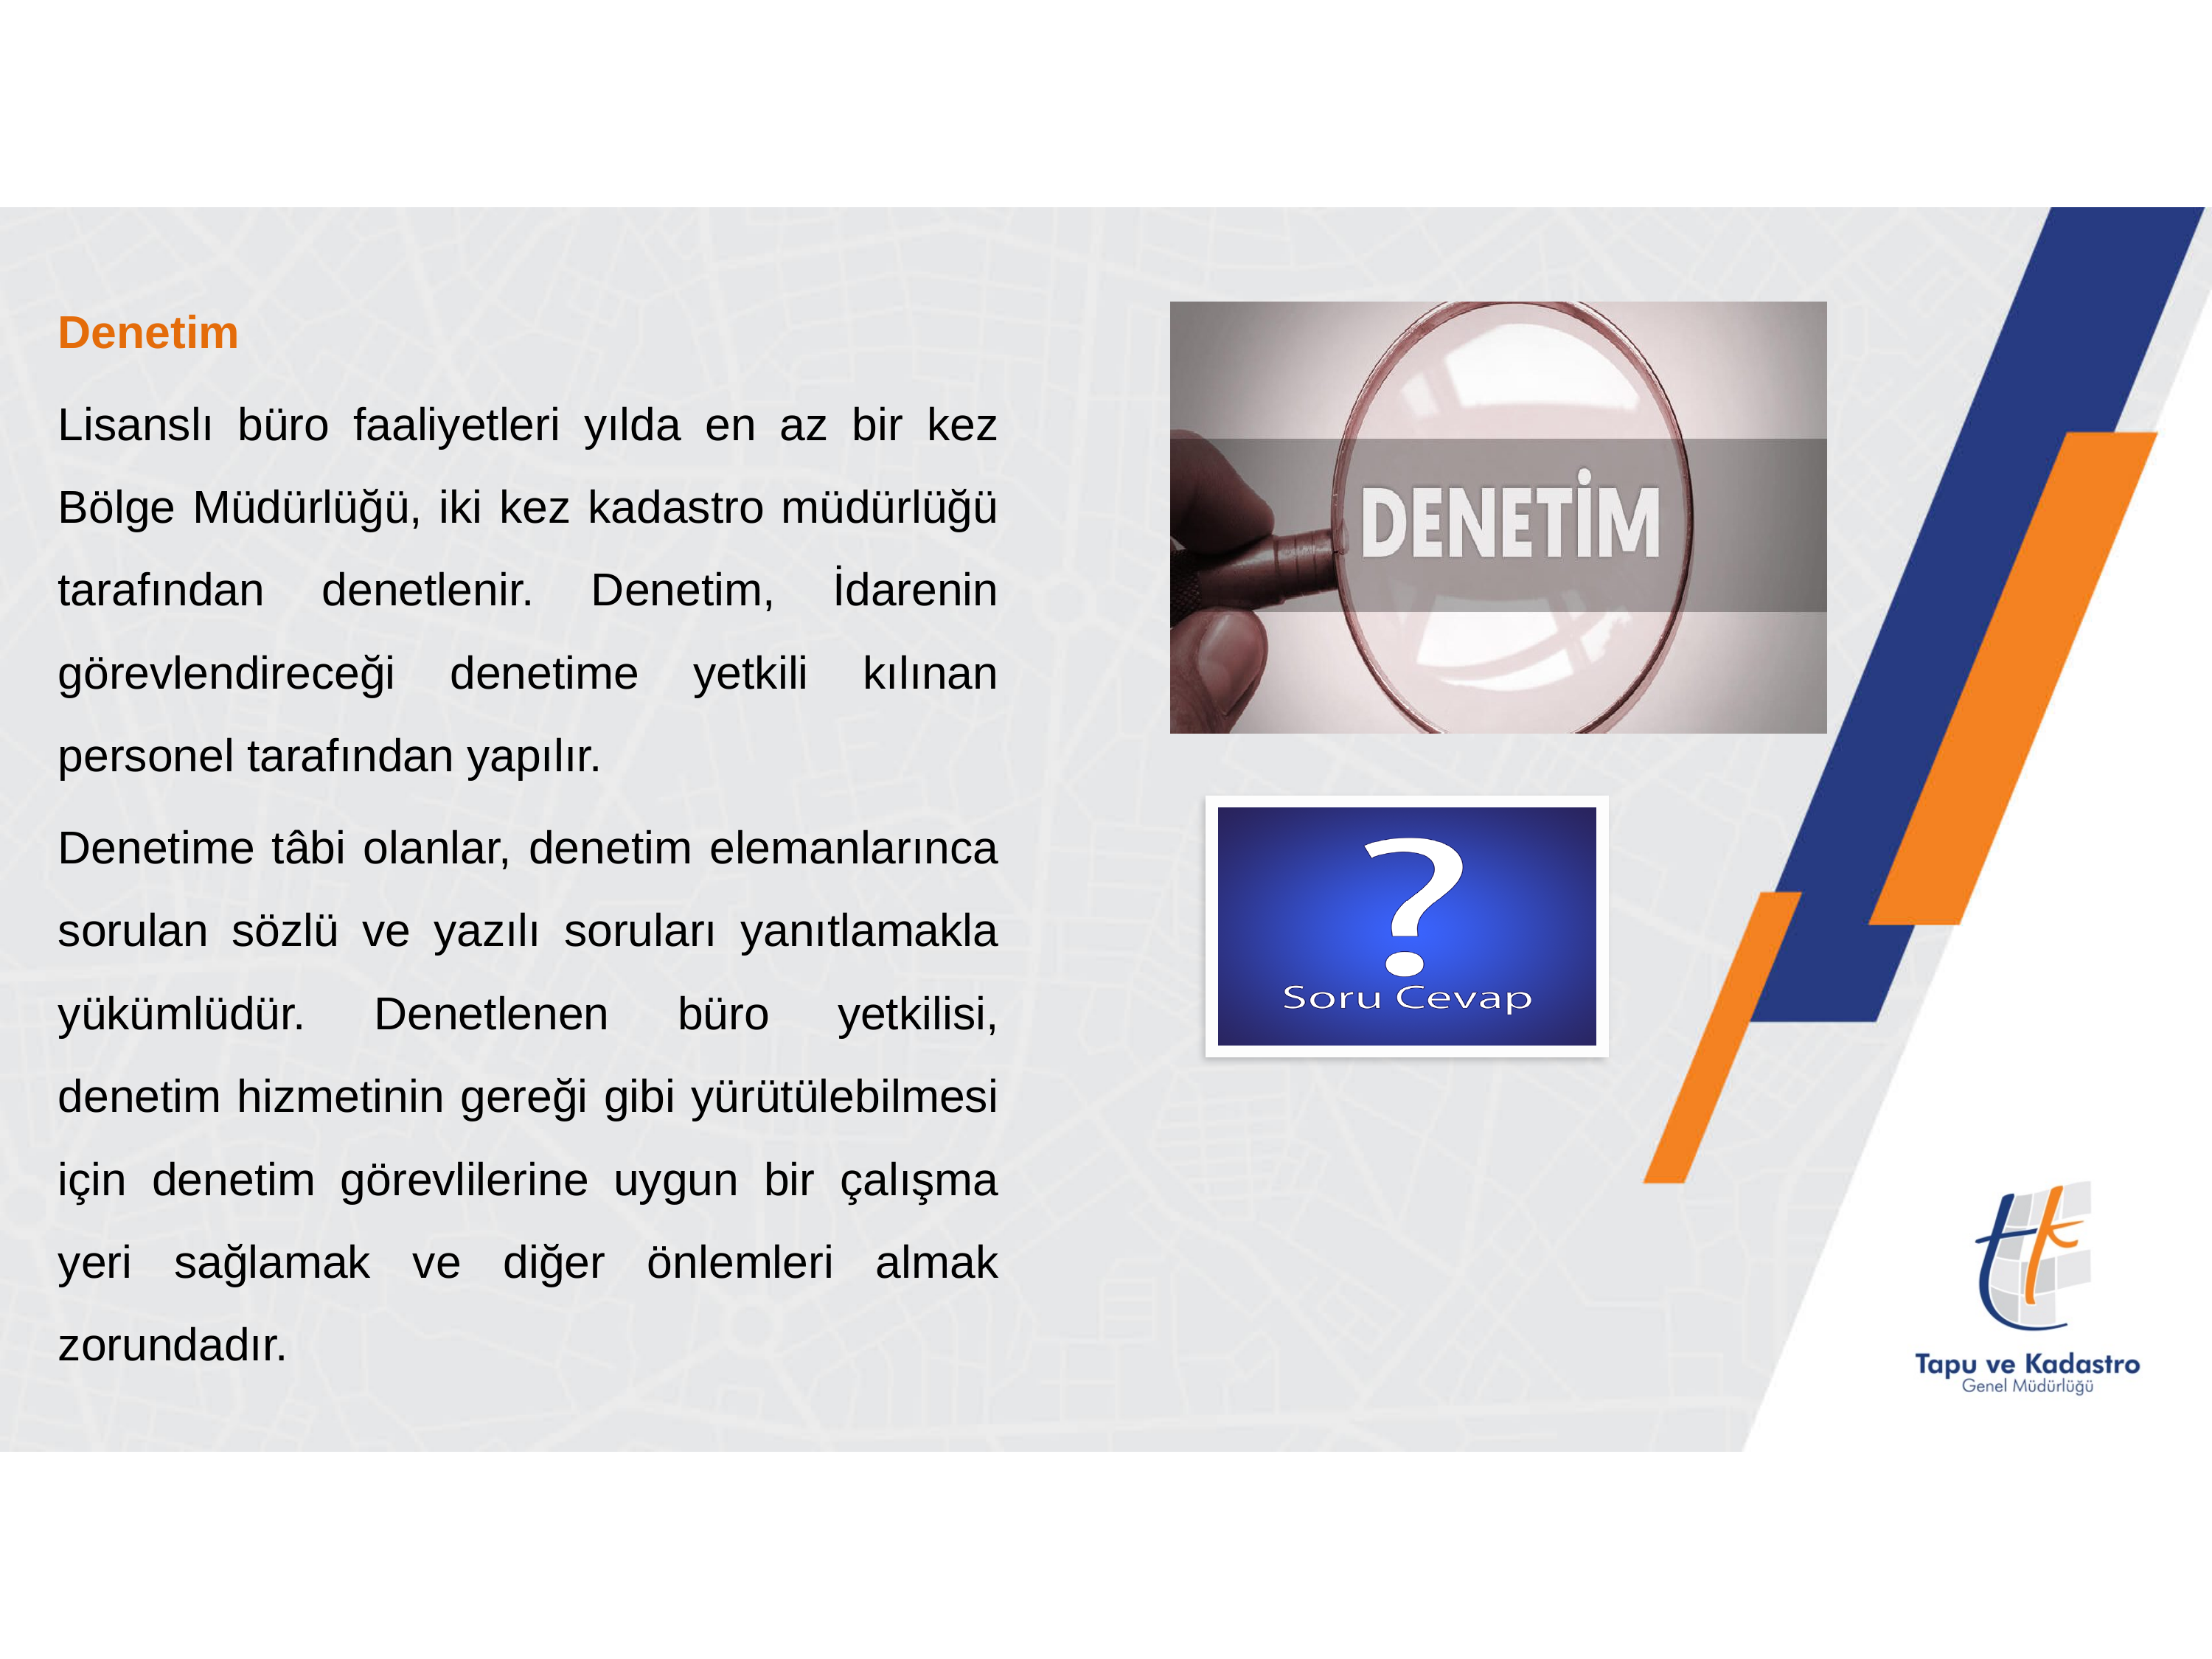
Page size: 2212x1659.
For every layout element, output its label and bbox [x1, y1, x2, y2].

picture [0, 207, 2212, 1452]
